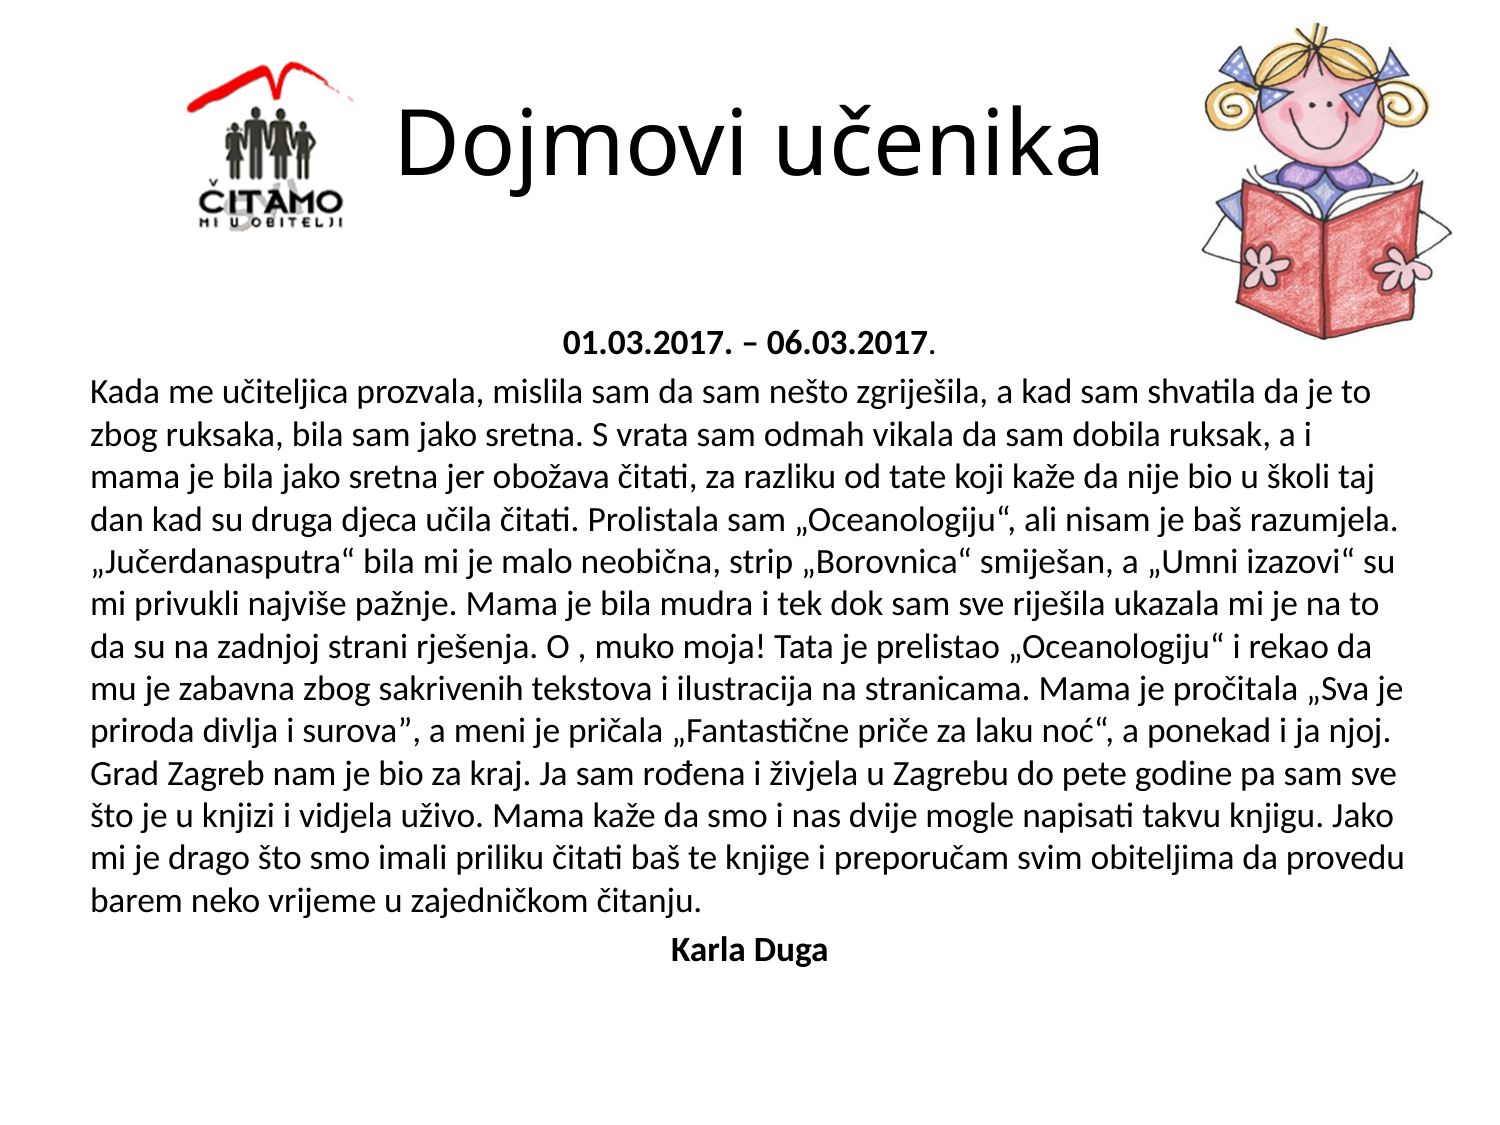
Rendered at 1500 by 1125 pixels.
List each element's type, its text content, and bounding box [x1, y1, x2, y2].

picture [182, 54, 359, 236]
picture [1198, 18, 1455, 341]
title Dojmovi učenika [75, 45, 1193, 233]
list 01.03.2017. – 06.03.2017. Kada me učiteljica prozvala, mislila sam da sam nešto zgriješila, a kad sam shvatila da je to zbog ruksaka, bila sam jako sretna. S vrata sam odmah vikala da sam dobila ruksak, a i mama je bila jako sretna jer obožava čitati, za razliku od tate koji kaže da nije bio u školi taj dan kad su druga djeca učila čitati. Prolistala sam „Oceanologiju“, ali nisam je baš razumjela. „Jučerdanasputra“ bila mi je malo neobična, strip „Borovnica“ smiješan, a „Umni izazovi“ su mi privukli najviše pažnje. Mama je bila mudra i tek dok sam sve riješila ukazala mi je na to da su na zadnjoj strani rješenja. O , muko moja! Tata je prelistao „Oceanologiju“ i rekao da mu je zabavna zbog sakrivenih tekstova i ilustracija na stranicama. Mama je pročitala „Sva je priroda divlja i surova”, a meni je pričala „Fantastične priče za laku noć“, a ponekad i ja njoj. Grad Zagreb nam je bio za kraj. Ja sam rođena i živjela u Zagrebu do pete godine pa sam sve što je u knjizi i vidjela uživo. Mama kaže da smo i nas dvije mogle napisati takvu knjigu. Jako mi je drago što smo imali priliku čitati baš te knjige i preporučam svim obiteljima da provedu barem neko vrijeme u zajedničkom čitanju. Karla Duga [75, 262, 1425, 1005]
